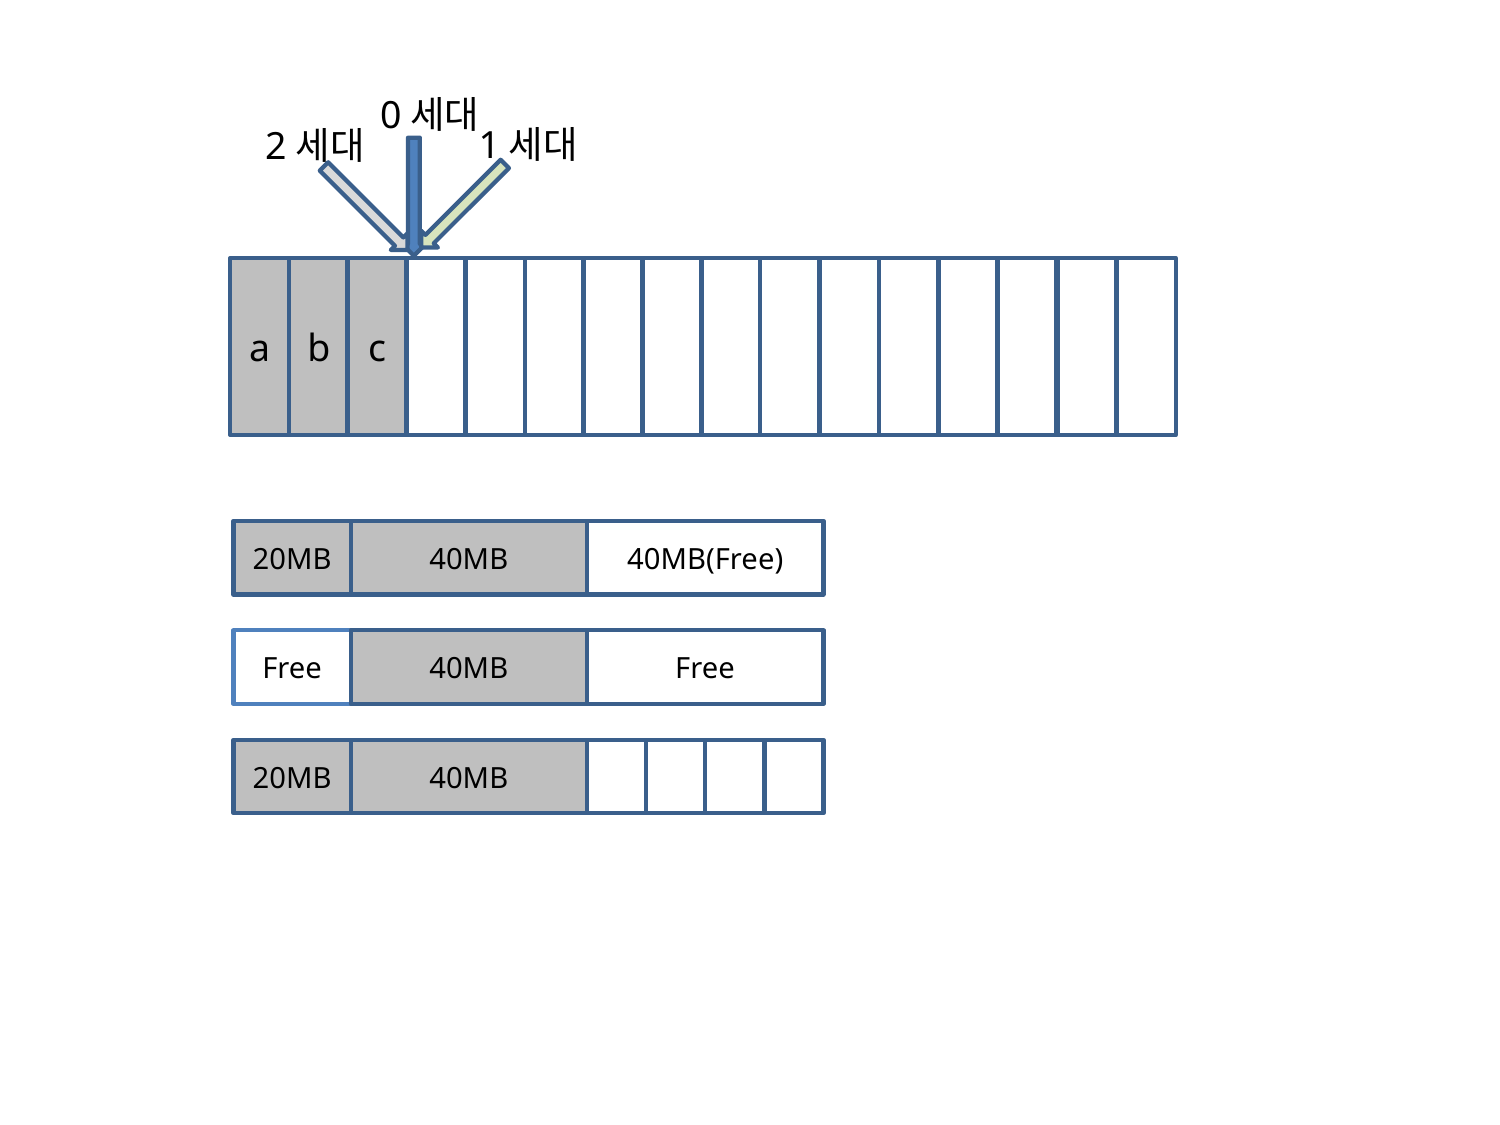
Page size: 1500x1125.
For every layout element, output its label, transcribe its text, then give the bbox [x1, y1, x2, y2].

text_box 20MB [231, 738, 349, 815]
text_box [644, 738, 703, 815]
text_box 40MB [349, 738, 585, 815]
text_box [762, 738, 826, 815]
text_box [233, 520, 824, 595]
text_box [585, 738, 644, 815]
text_box [703, 738, 762, 815]
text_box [233, 630, 824, 705]
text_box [229, 83, 1176, 436]
